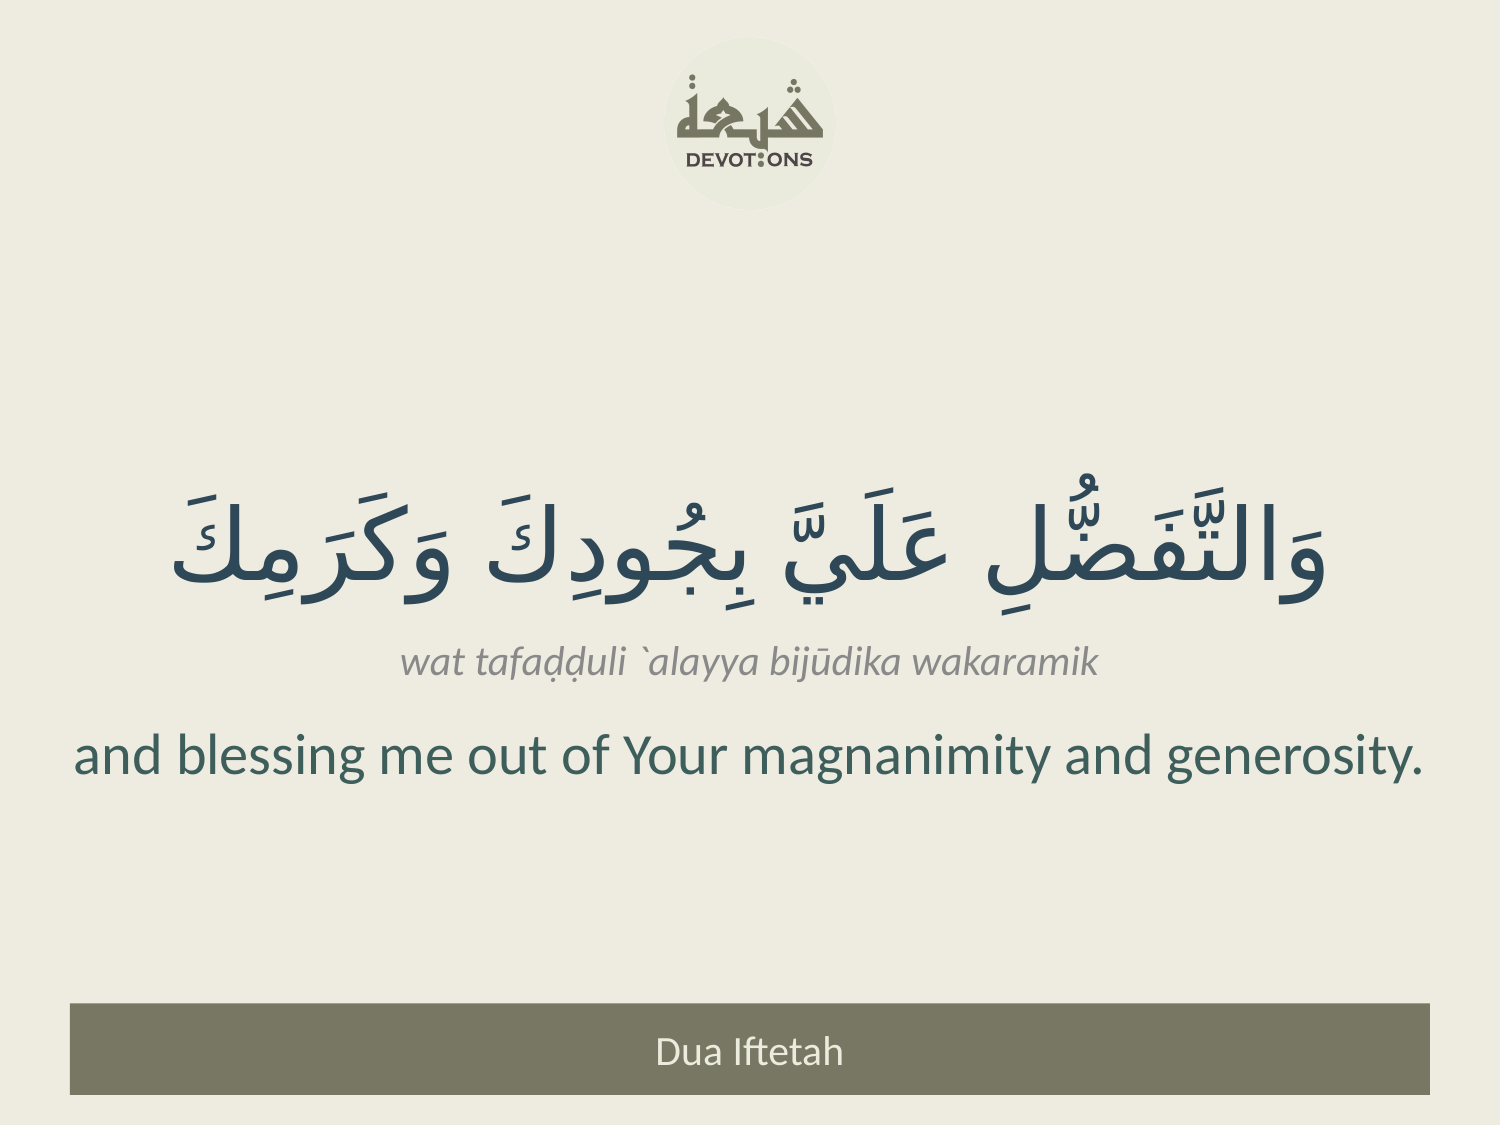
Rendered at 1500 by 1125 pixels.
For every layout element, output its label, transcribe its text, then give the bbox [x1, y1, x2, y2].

picture [656, 29, 844, 203]
list وَالتَّفَضُّلِ عَلَيَّ بِجُودِكَ وَكَرَمِكَ wat tafaḍḍuli `alayya bijūdika wakaramik and blessing me out of Your magnanimity and generosity. [69, 203, 1430, 1003]
list Dua Iftetah [69, 1003, 1430, 1095]
